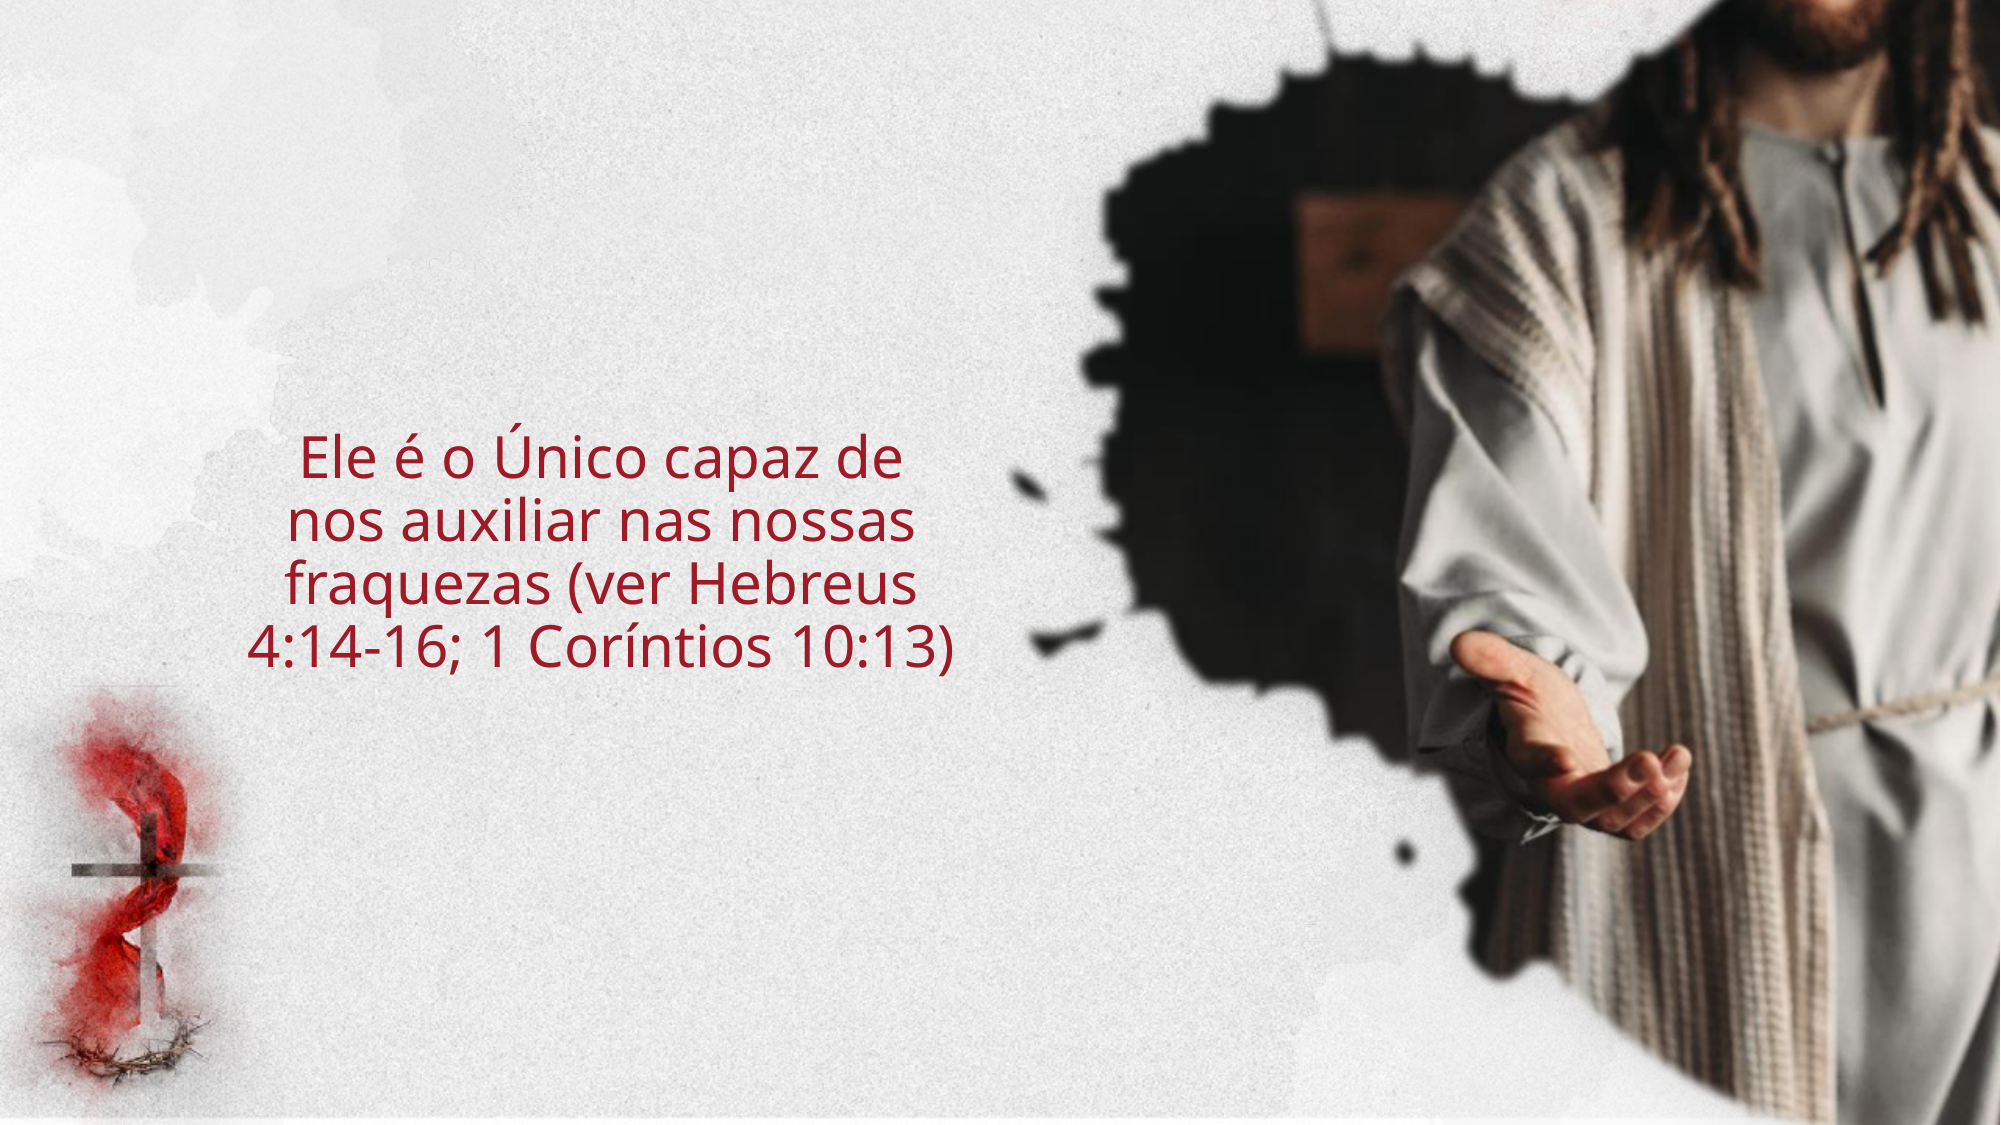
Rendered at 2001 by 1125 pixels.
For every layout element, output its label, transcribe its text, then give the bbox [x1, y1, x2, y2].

picture [0, 0, 2001, 1125]
list Ele é o Único capaz de nos auxiliar nas nossas fraquezas (ver Hebreus 4:14-16; 1 Coríntios 10:13) [231, 43, 972, 1065]
